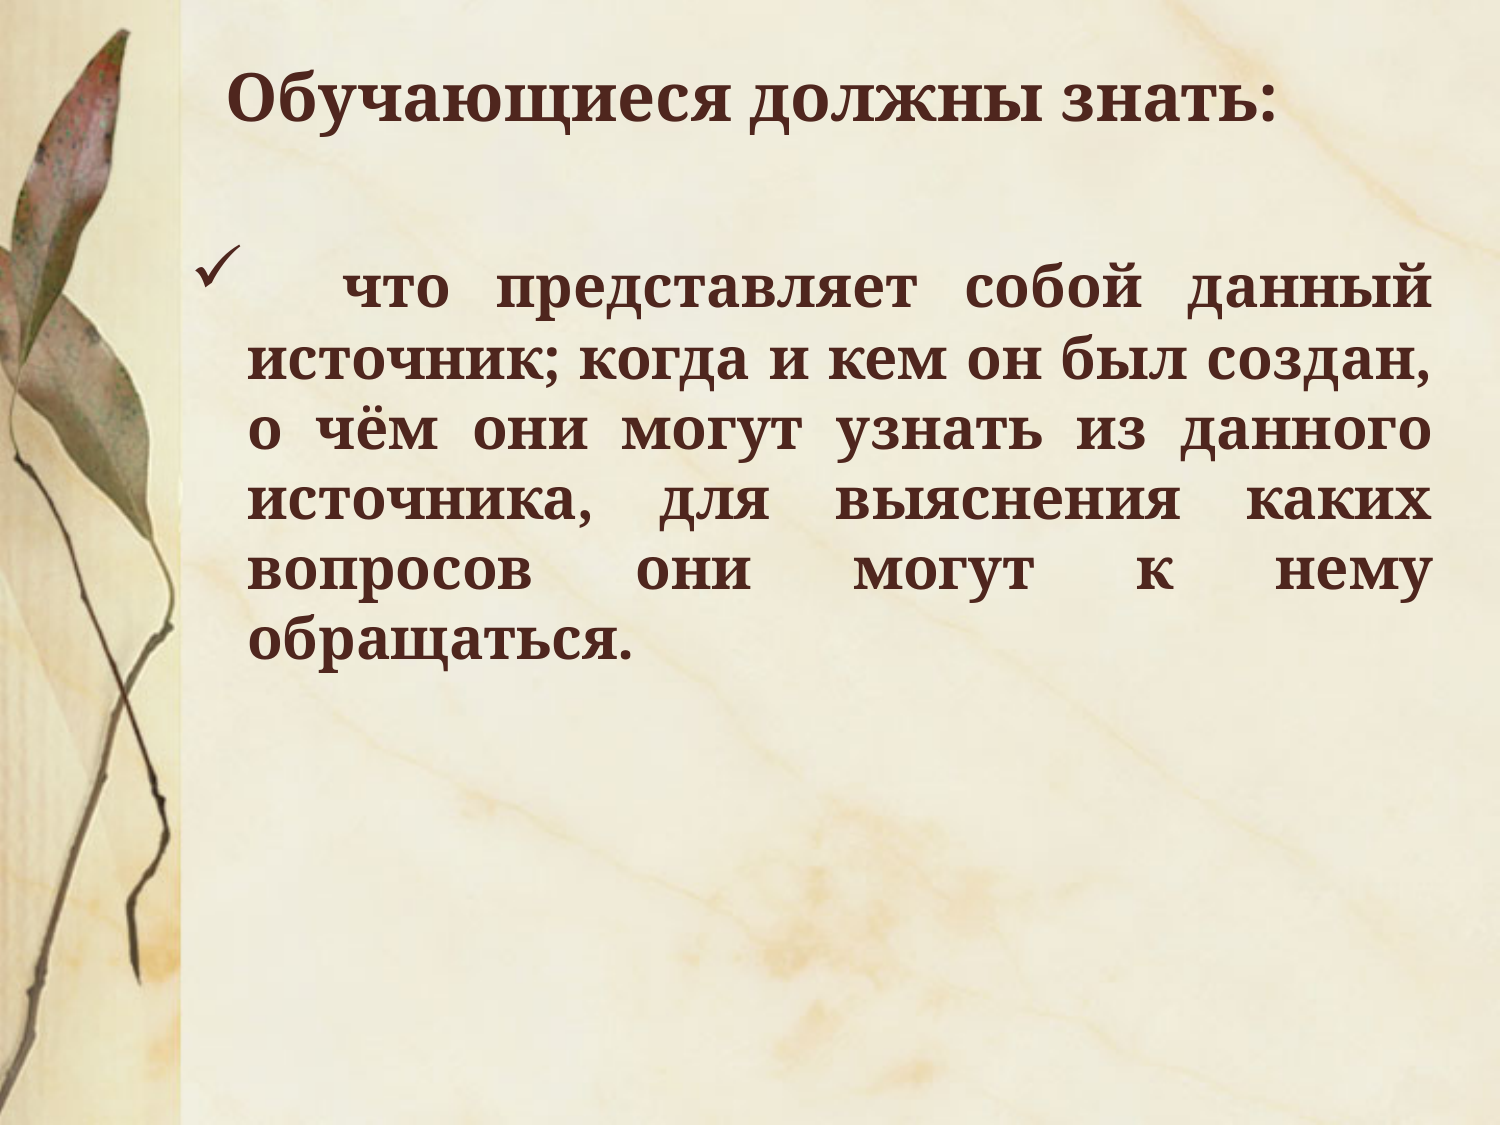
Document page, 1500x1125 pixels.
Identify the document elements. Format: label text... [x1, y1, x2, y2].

picture [0, 0, 1500, 1125]
list Обучающиеся должны знать: что представляет собой данный источник; когда и кем он был создан, о чём они могут узнать из данного источника, для выяснения каких вопросов они могут к нему обращаться. [175, 46, 1449, 790]
